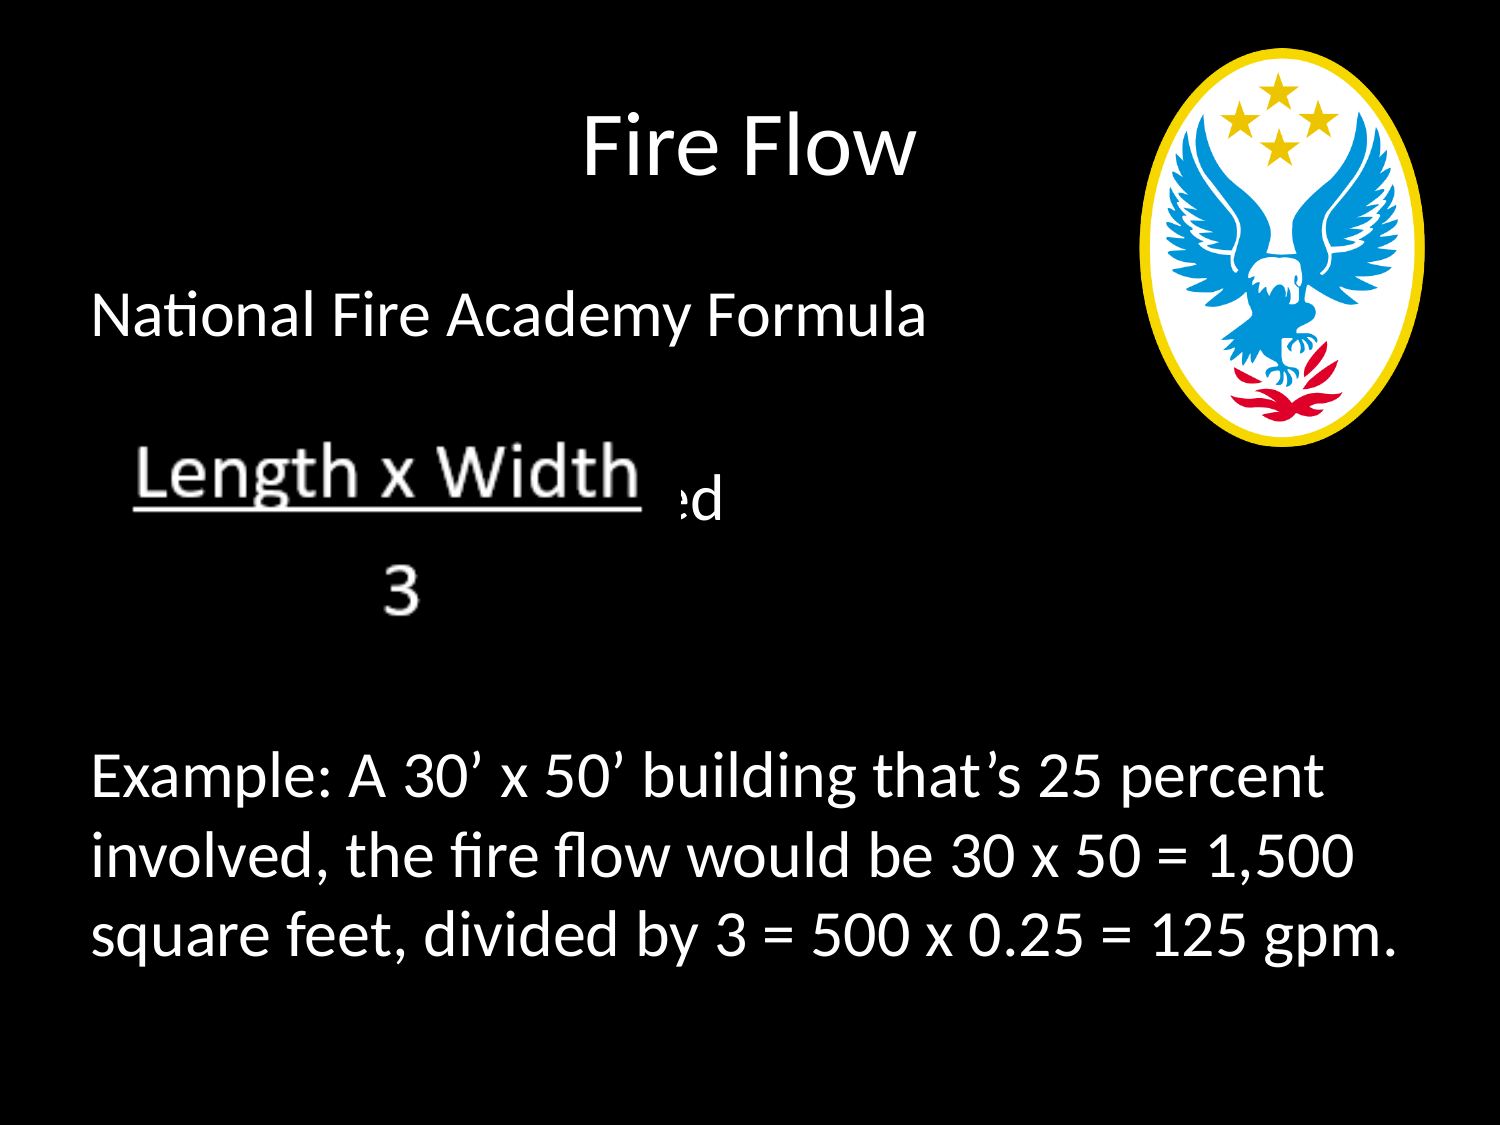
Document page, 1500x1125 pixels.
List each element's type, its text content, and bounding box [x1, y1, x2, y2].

picture [112, 387, 681, 651]
picture [1139, 47, 1425, 448]
title Fire Flow [75, 45, 1425, 233]
list National Fire Academy Formula x Percent involved Example: A 30’ x 50’ building that’s 25 percent involved, the fire flow would be 30 x 50 = 1,500 square feet, divided by 3 = 500 x 0.25 = 125 gpm. [75, 262, 1425, 1005]
